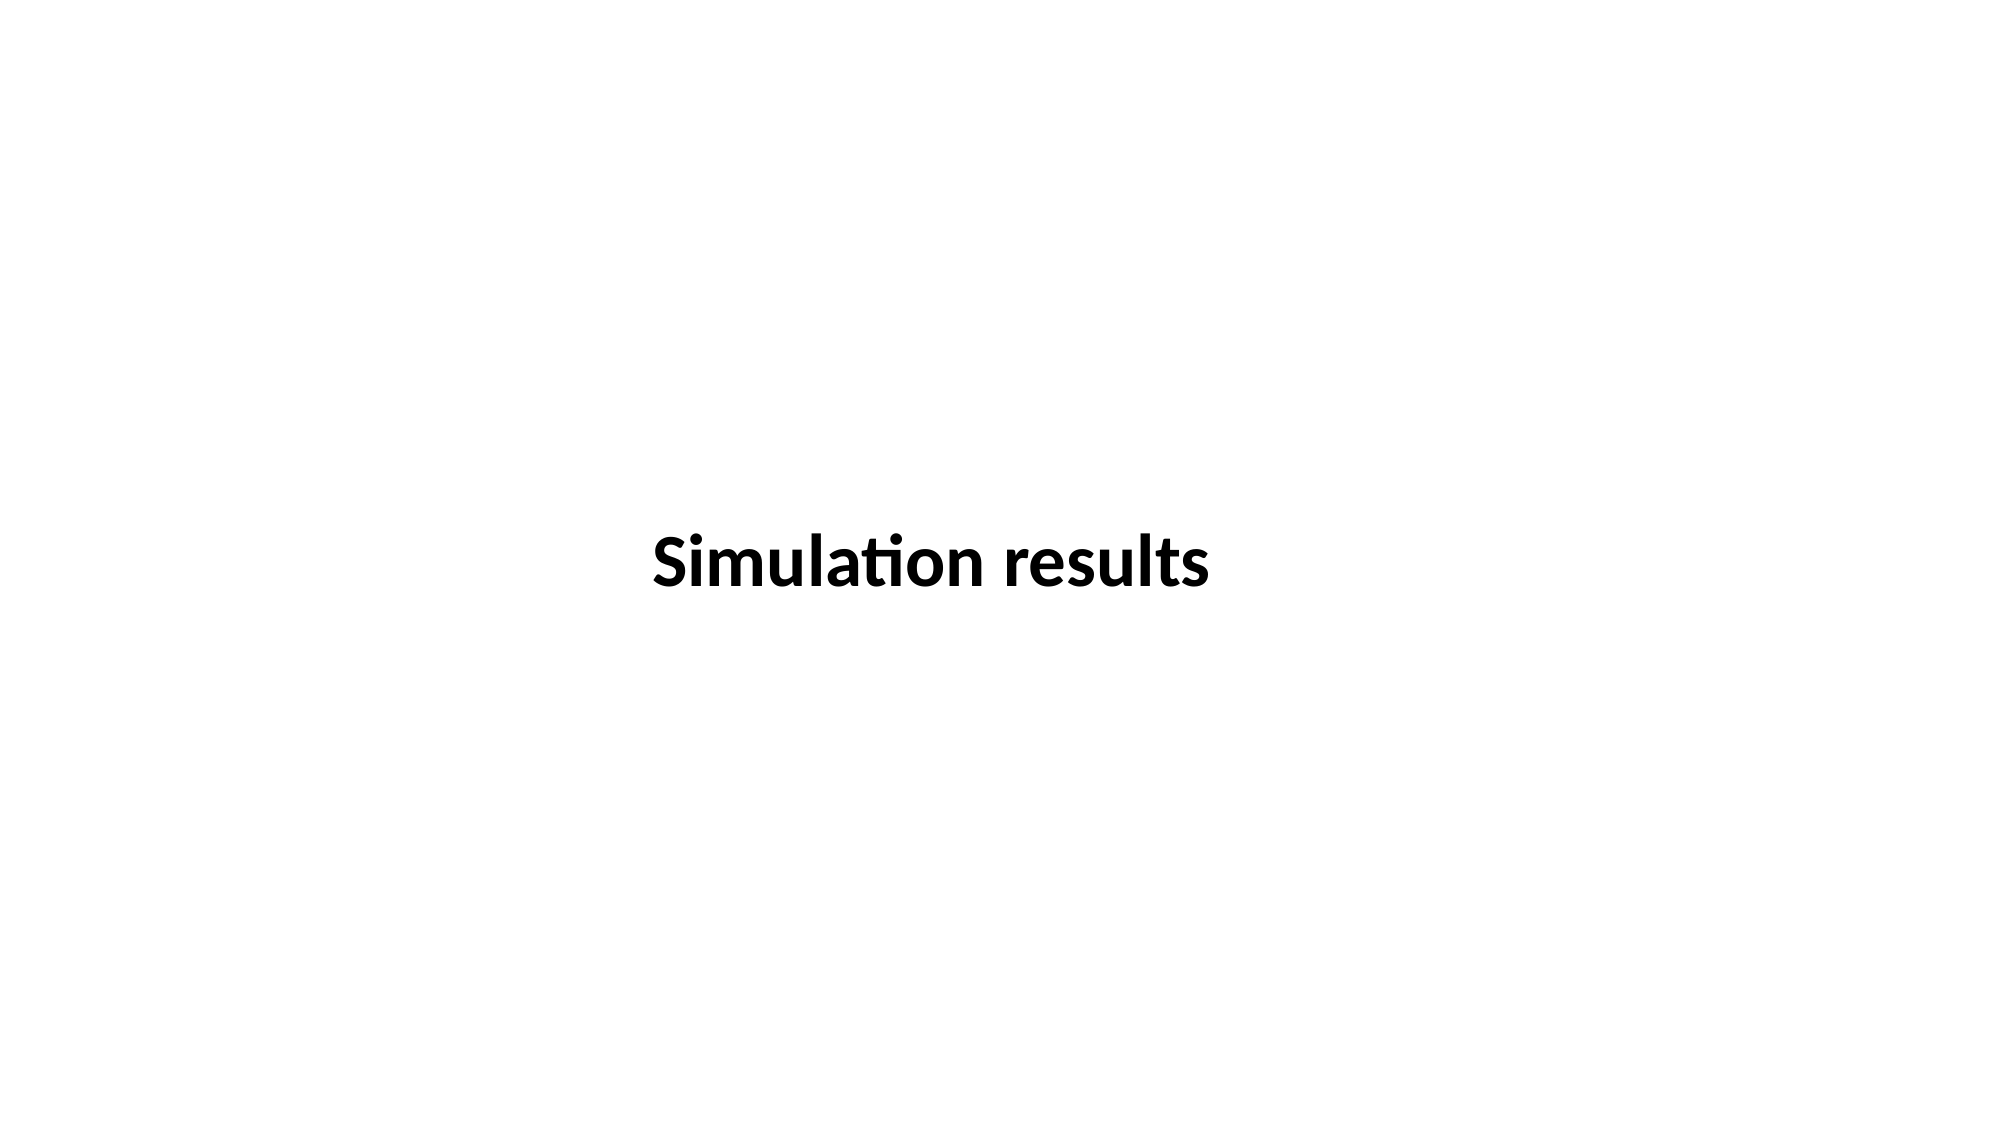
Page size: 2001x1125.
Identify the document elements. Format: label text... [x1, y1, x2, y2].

title Simulation results [69, 453, 1795, 672]
